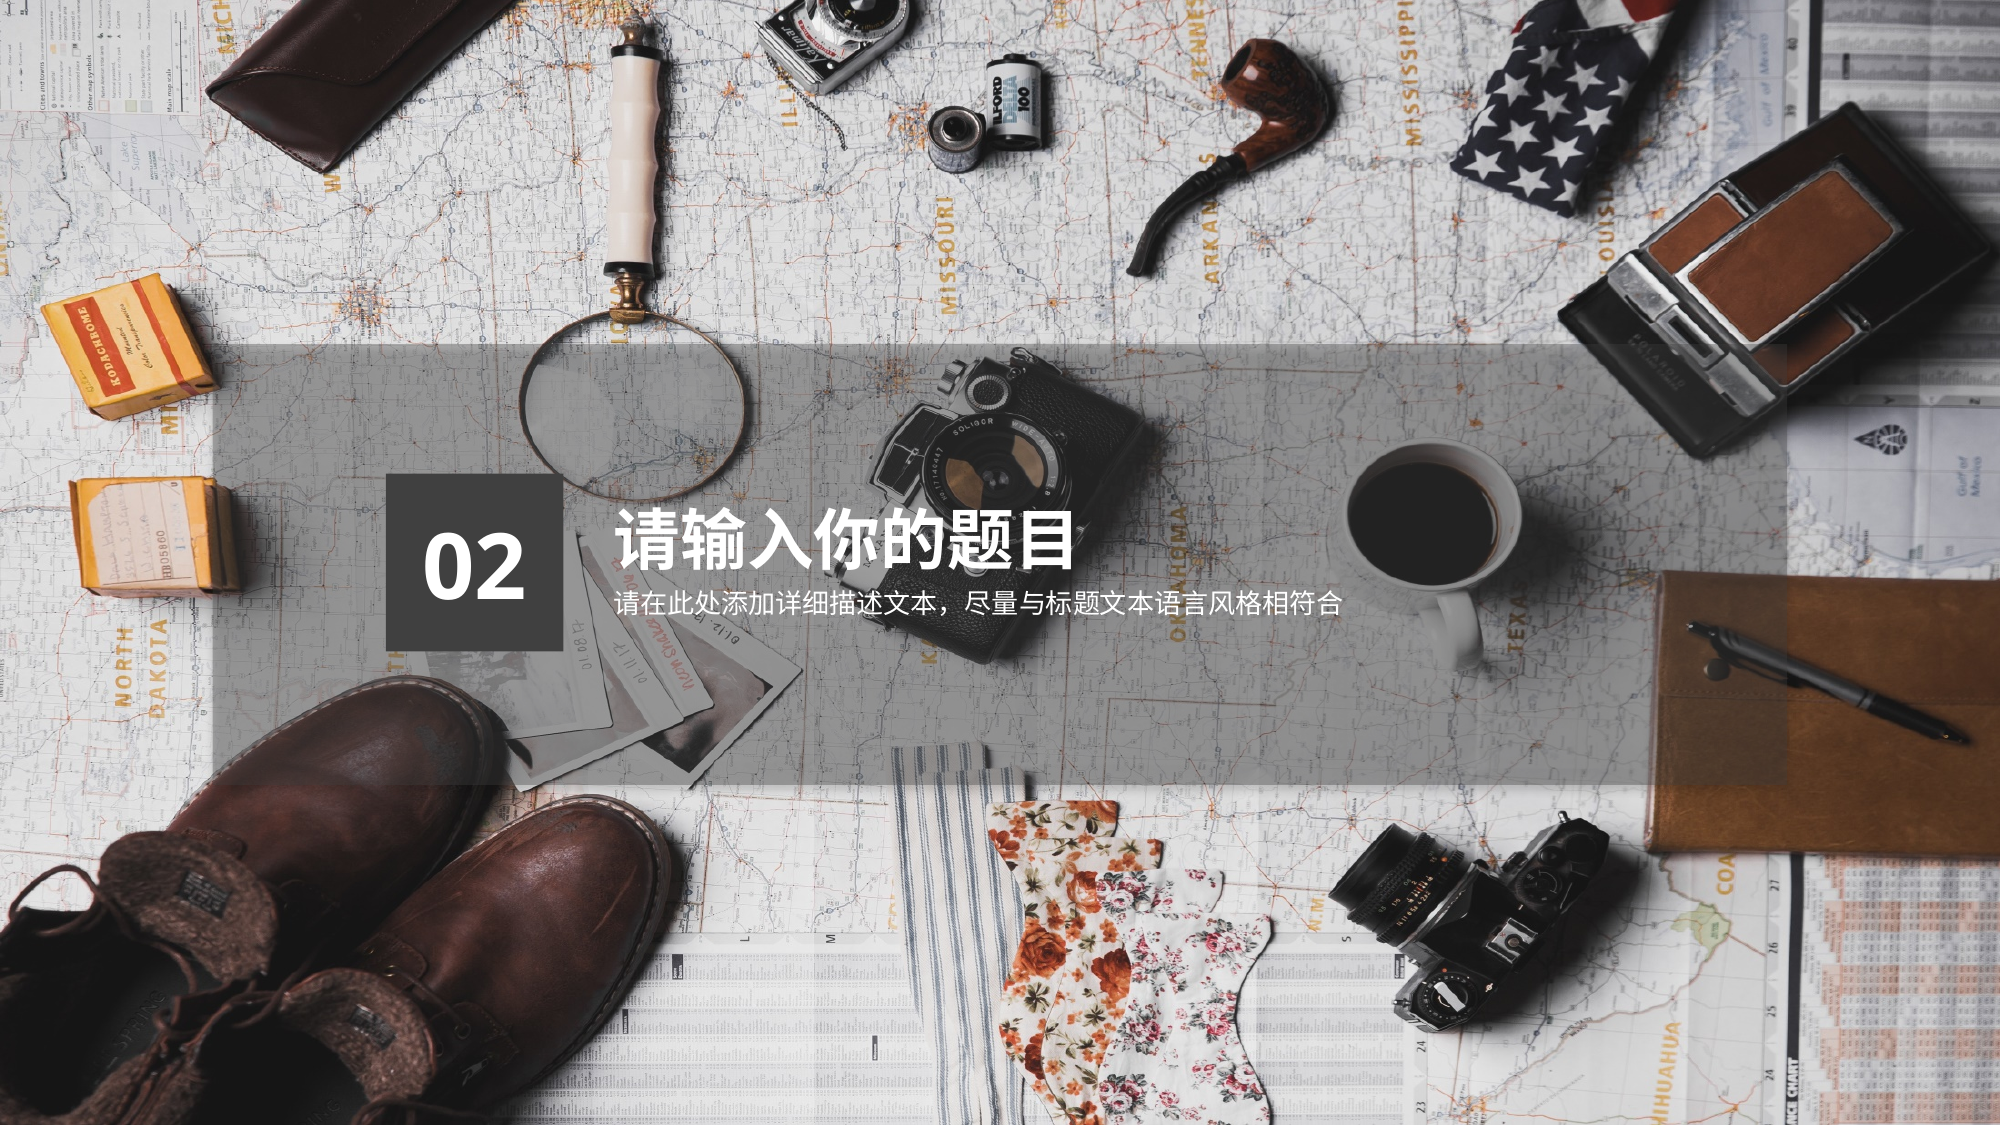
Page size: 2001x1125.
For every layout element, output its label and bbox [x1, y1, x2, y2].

picture [0, 0, 2000, 1125]
text_box [385, 473, 1706, 652]
